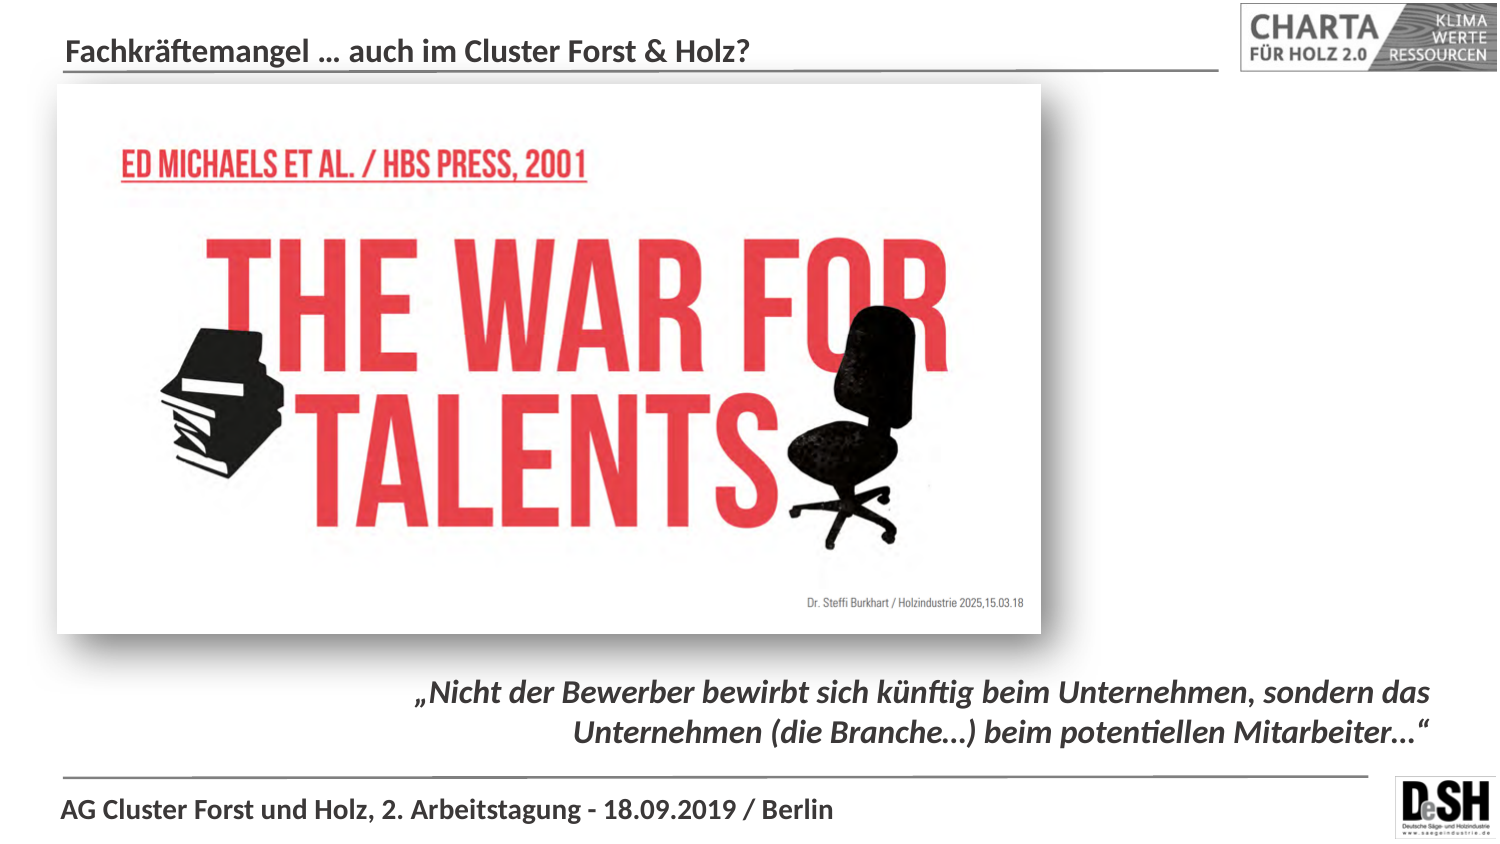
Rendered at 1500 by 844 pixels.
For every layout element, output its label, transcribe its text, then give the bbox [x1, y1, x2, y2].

picture [1395, 776, 1496, 839]
text_box Fachkräftemangel … auch im Cluster Forst & Holz? [50, 1, 1052, 77]
picture [57, 84, 1041, 634]
text_box „Nicht der Bewerber bewirbt sich künftig beim Unternehmen, sondern das Unternehmen (die Branche…) beim potentiellen Mitarbeiter…“ [345, 663, 1446, 758]
picture [1240, 3, 1497, 72]
